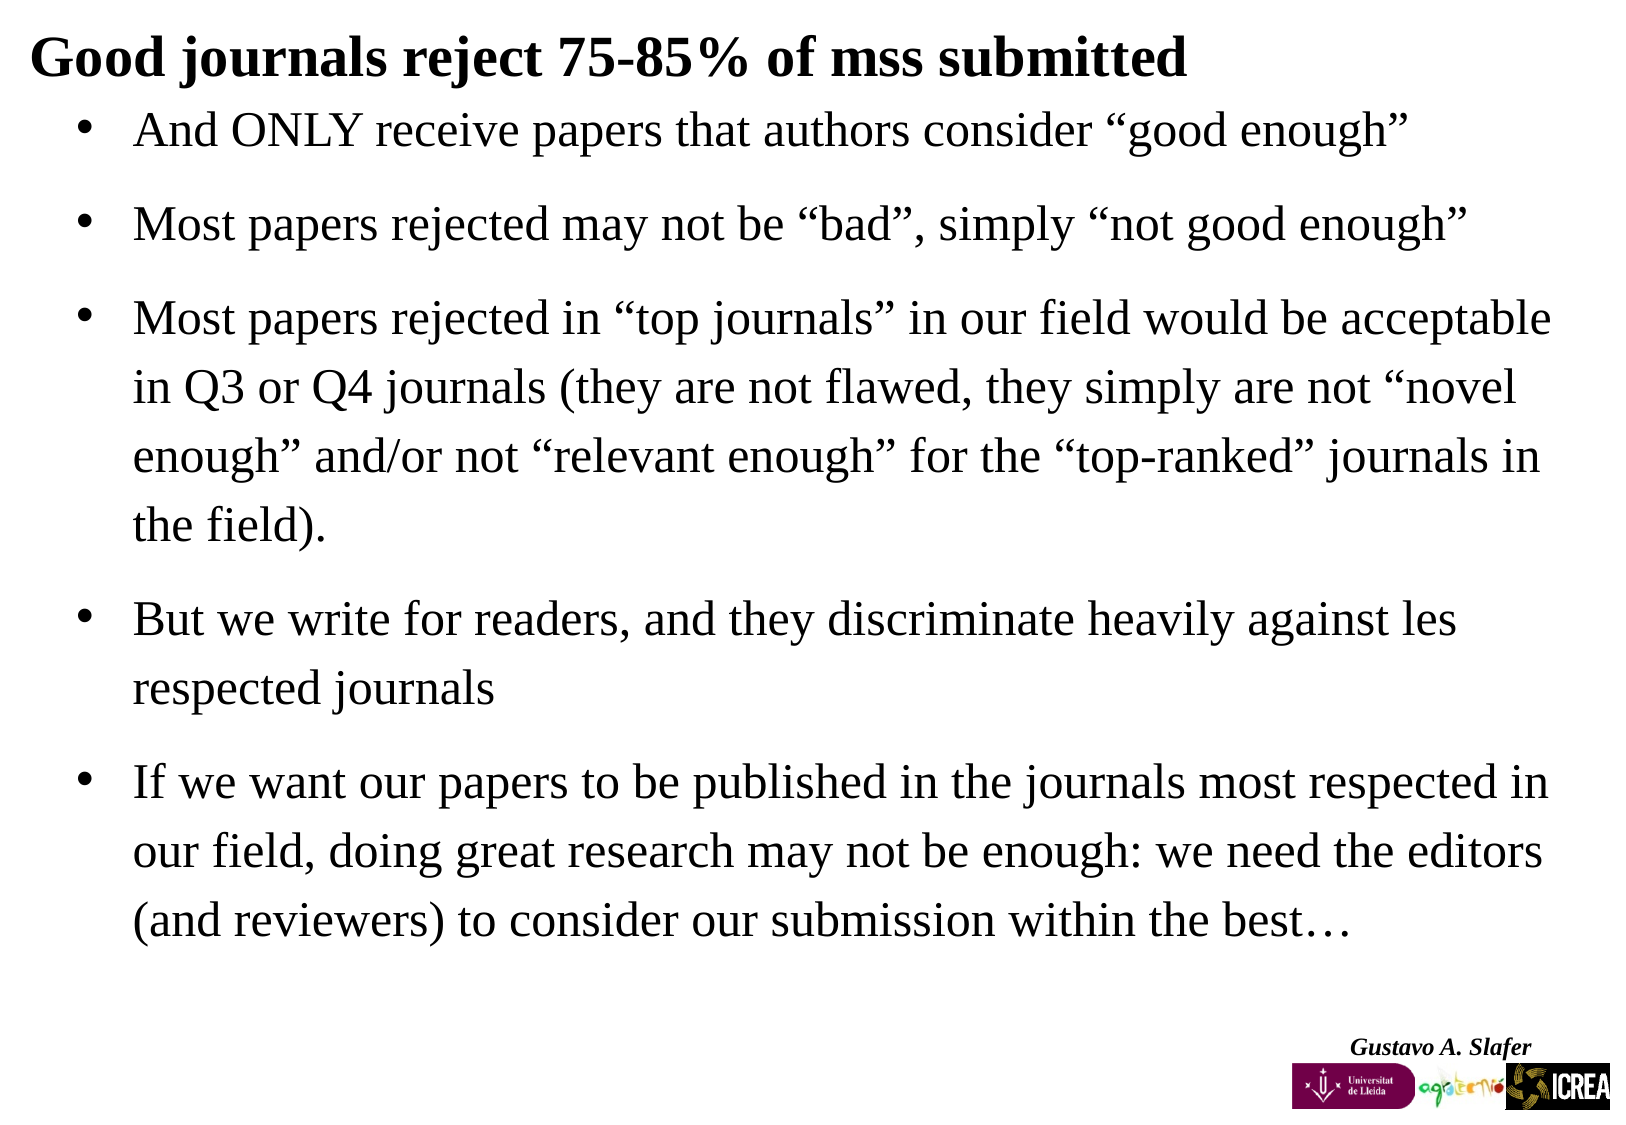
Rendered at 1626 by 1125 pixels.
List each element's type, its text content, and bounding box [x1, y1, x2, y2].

text_box Good journals reject 75-85% of mss submitted And ONLY receive papers that authors consider “good enough” Most papers rejected may not be “bad”, simply “not good enough” Most papers rejected in “top journals” in our field would be acceptable in Q3 or Q4 journals (they are not flawed, they simply are not “novel enough” and/or not “relevant enough” for the “top-ranked” journals in the field). But we write for readers, and they discriminate heavily against les respected journals If we want our papers to be published in the journals most respected in our field, doing great research may not be enough: we need the editors (and reviewers) to consider our submission within the best… [15, 0, 1611, 954]
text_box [1287, 1025, 1610, 1110]
